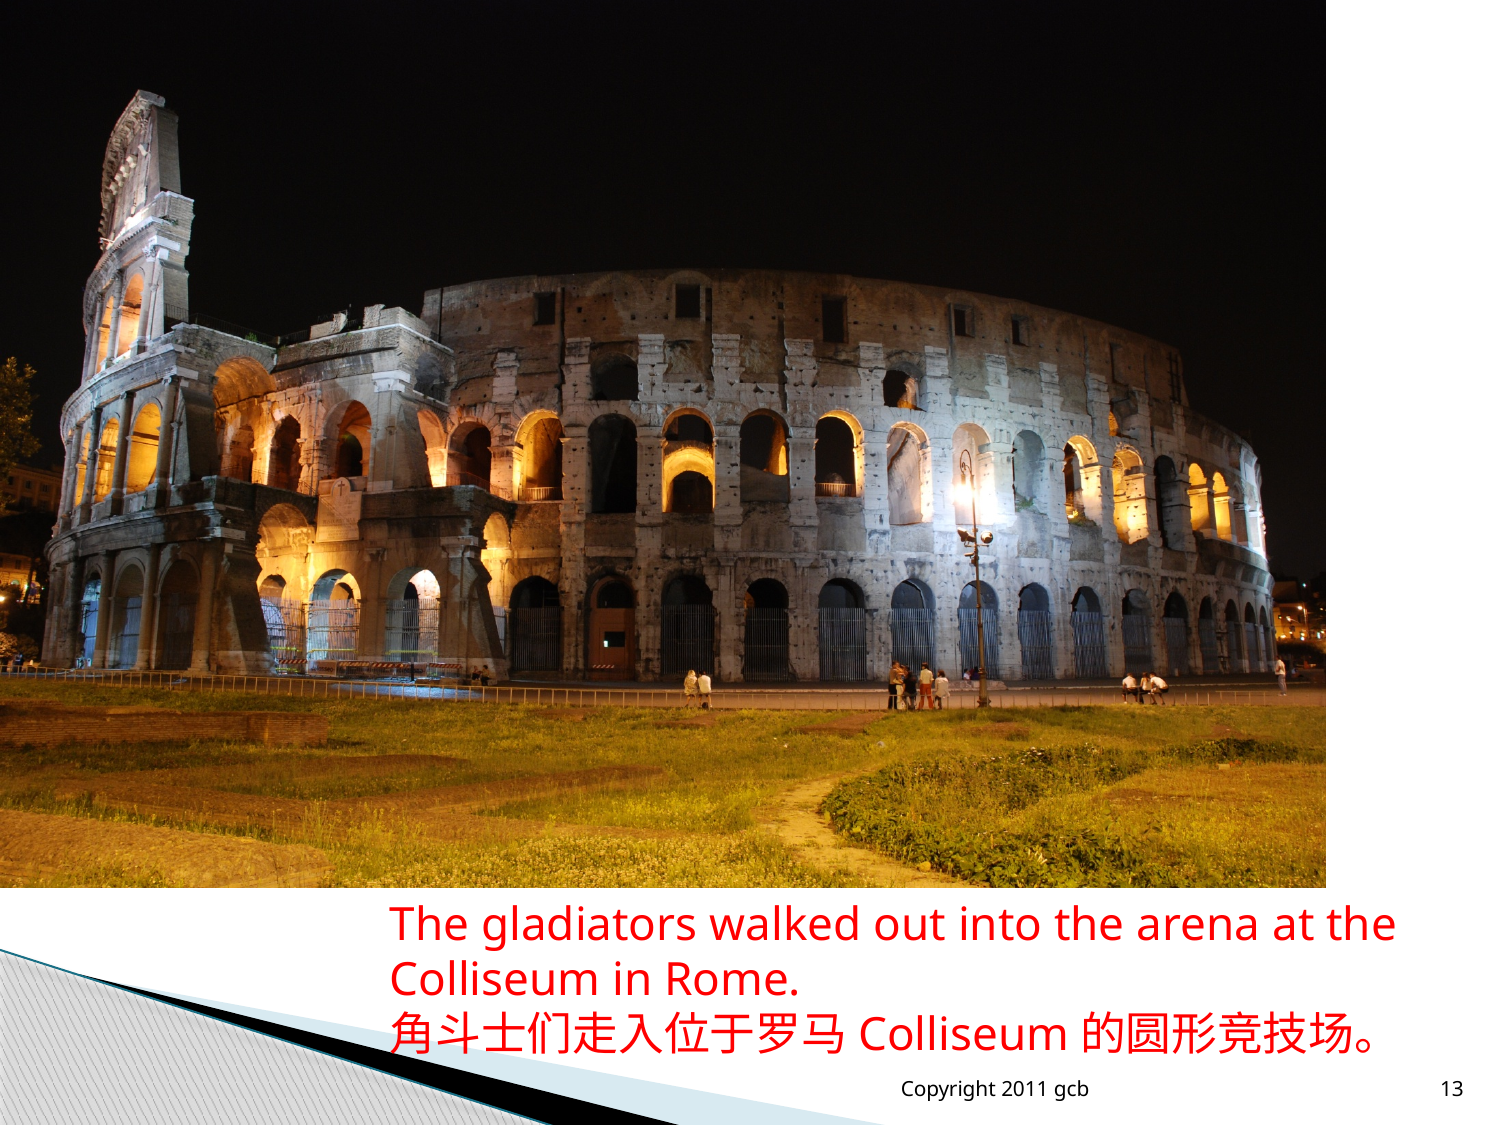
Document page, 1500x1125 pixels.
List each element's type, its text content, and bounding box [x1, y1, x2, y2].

footer Copyright 2011 gcb [718, 1051, 1105, 1112]
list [0, 0, 1326, 888]
text_box The gladiators walked out into the arena at the Colliseum in Rome. 角斗士们走入位于罗马Colliseum的圆形竞技场。 [375, 887, 1463, 1068]
slide_number 13 [1418, 1051, 1479, 1112]
